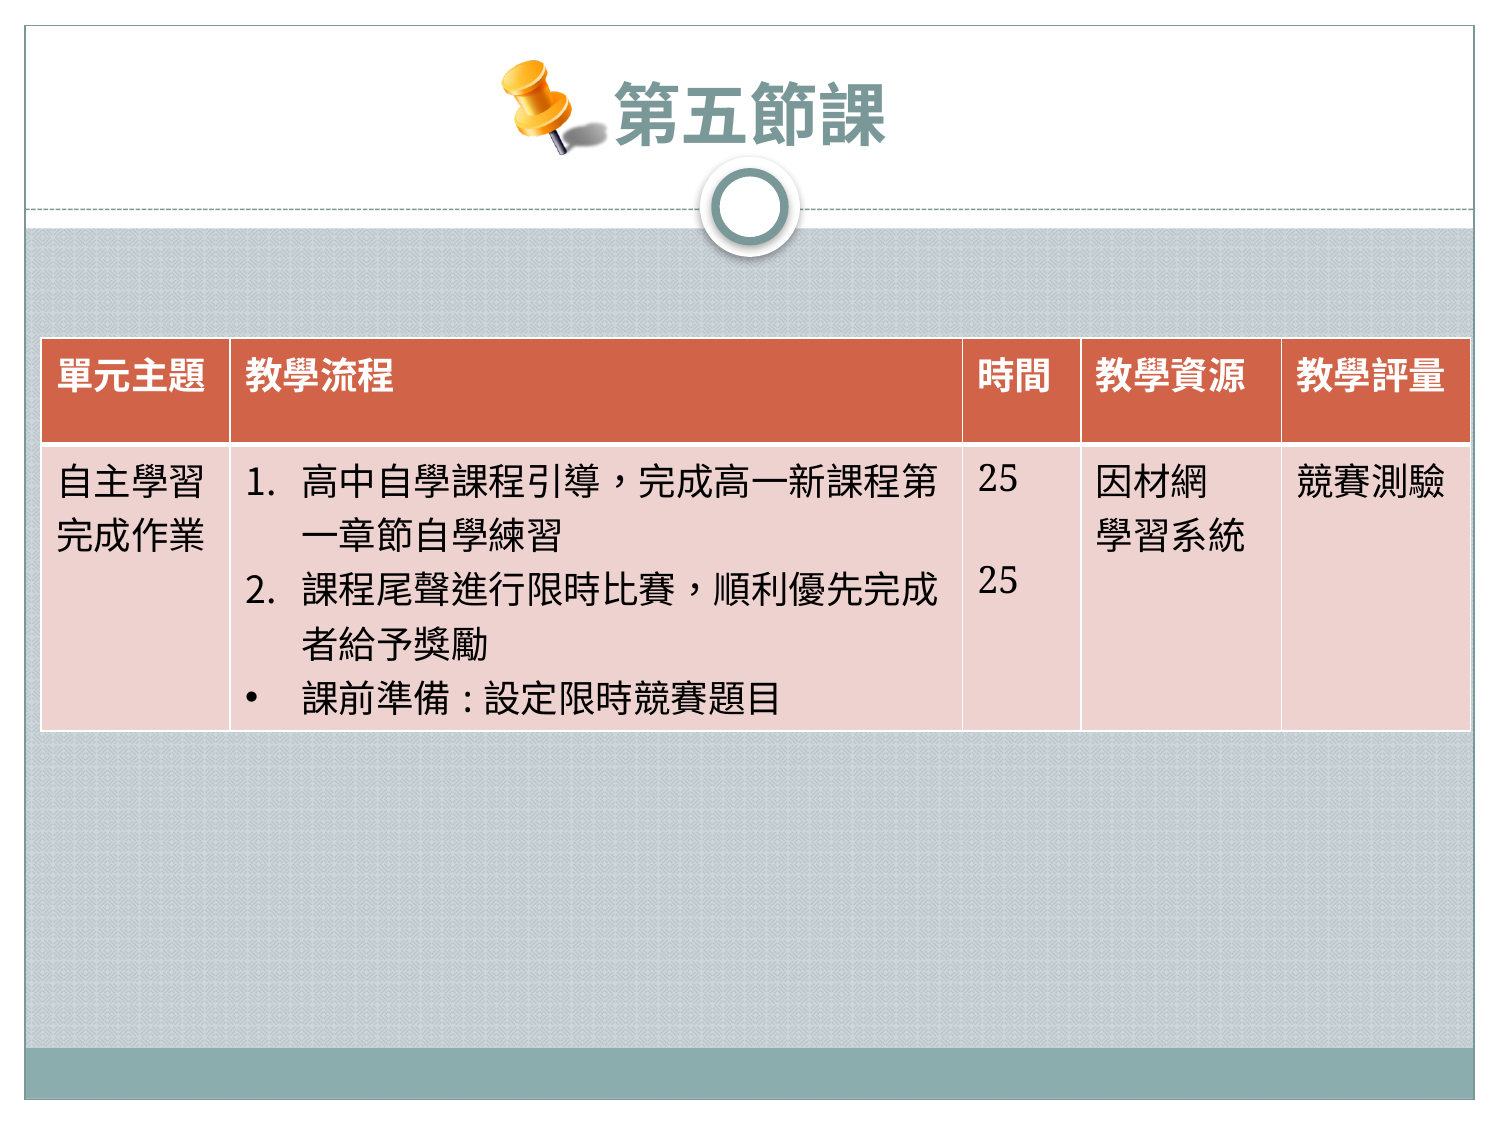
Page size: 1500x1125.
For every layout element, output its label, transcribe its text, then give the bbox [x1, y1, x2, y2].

table_cell 自主學習 完成作業 [42, 447, 229, 730]
table_header 單元主題 [42, 339, 229, 442]
table_cell 因材網 學習系統 [1082, 447, 1281, 730]
table_header 教學資源 [1082, 339, 1281, 442]
table_cell 競賽測驗 [1282, 447, 1470, 730]
table_header 教學評量 [1282, 339, 1470, 442]
table_header 時間 [963, 339, 1080, 442]
picture [501, 54, 609, 162]
table_cell 25 25 [963, 447, 1080, 730]
title 第五節課 [49, 37, 1450, 162]
table_cell 高中自學課程引導，完成高一新課程第一章節自學練習 課程尾聲進行限時比賽，順利優先完成者給予獎勵 課前準備:設定限時競賽題目 [231, 447, 962, 730]
table_header 教學流程 [231, 339, 962, 442]
